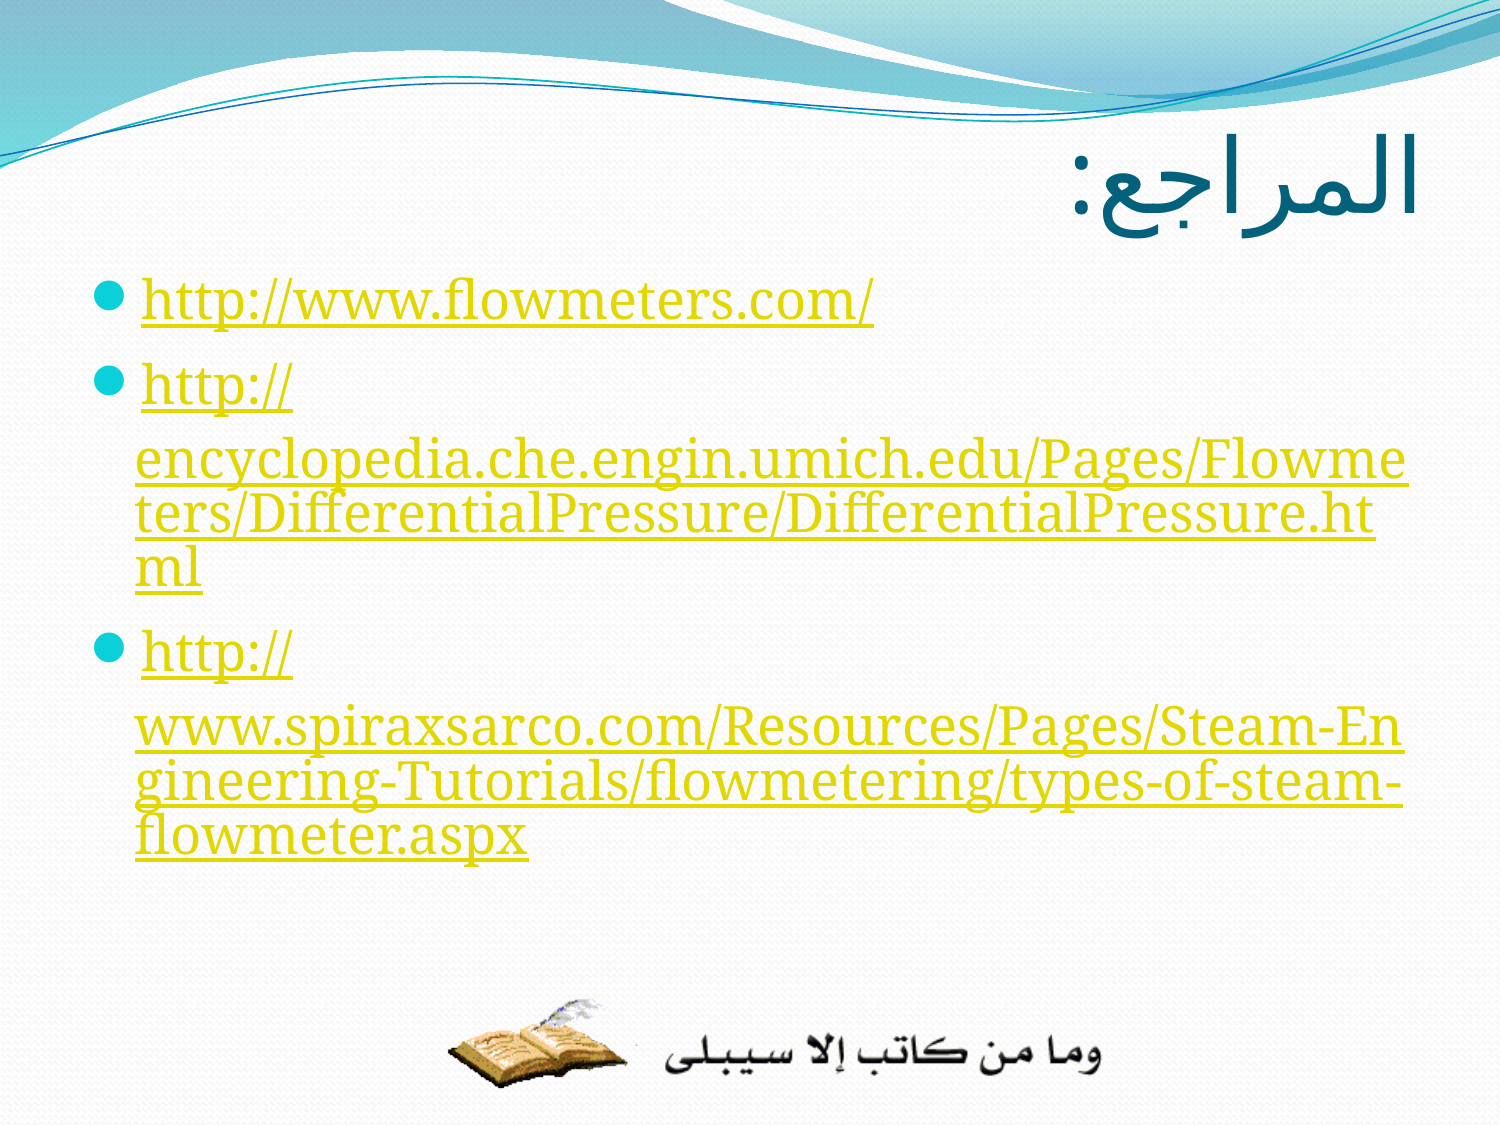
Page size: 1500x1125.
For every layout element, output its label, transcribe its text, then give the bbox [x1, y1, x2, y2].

picture [445, 995, 1193, 1120]
list http://www.flowmeters.com/ http://encyclopedia.che.engin.umich.edu/Pages/Flowmeters/DifferentialPressure/DifferentialPressure.html http://www.spiraxsarco.com/Resources/Pages/Steam-Engineering-Tutorials/flowmetering/types-of-steam-flowmeter.aspx [75, 257, 1425, 667]
title المراجع: [75, 46, 1425, 235]
